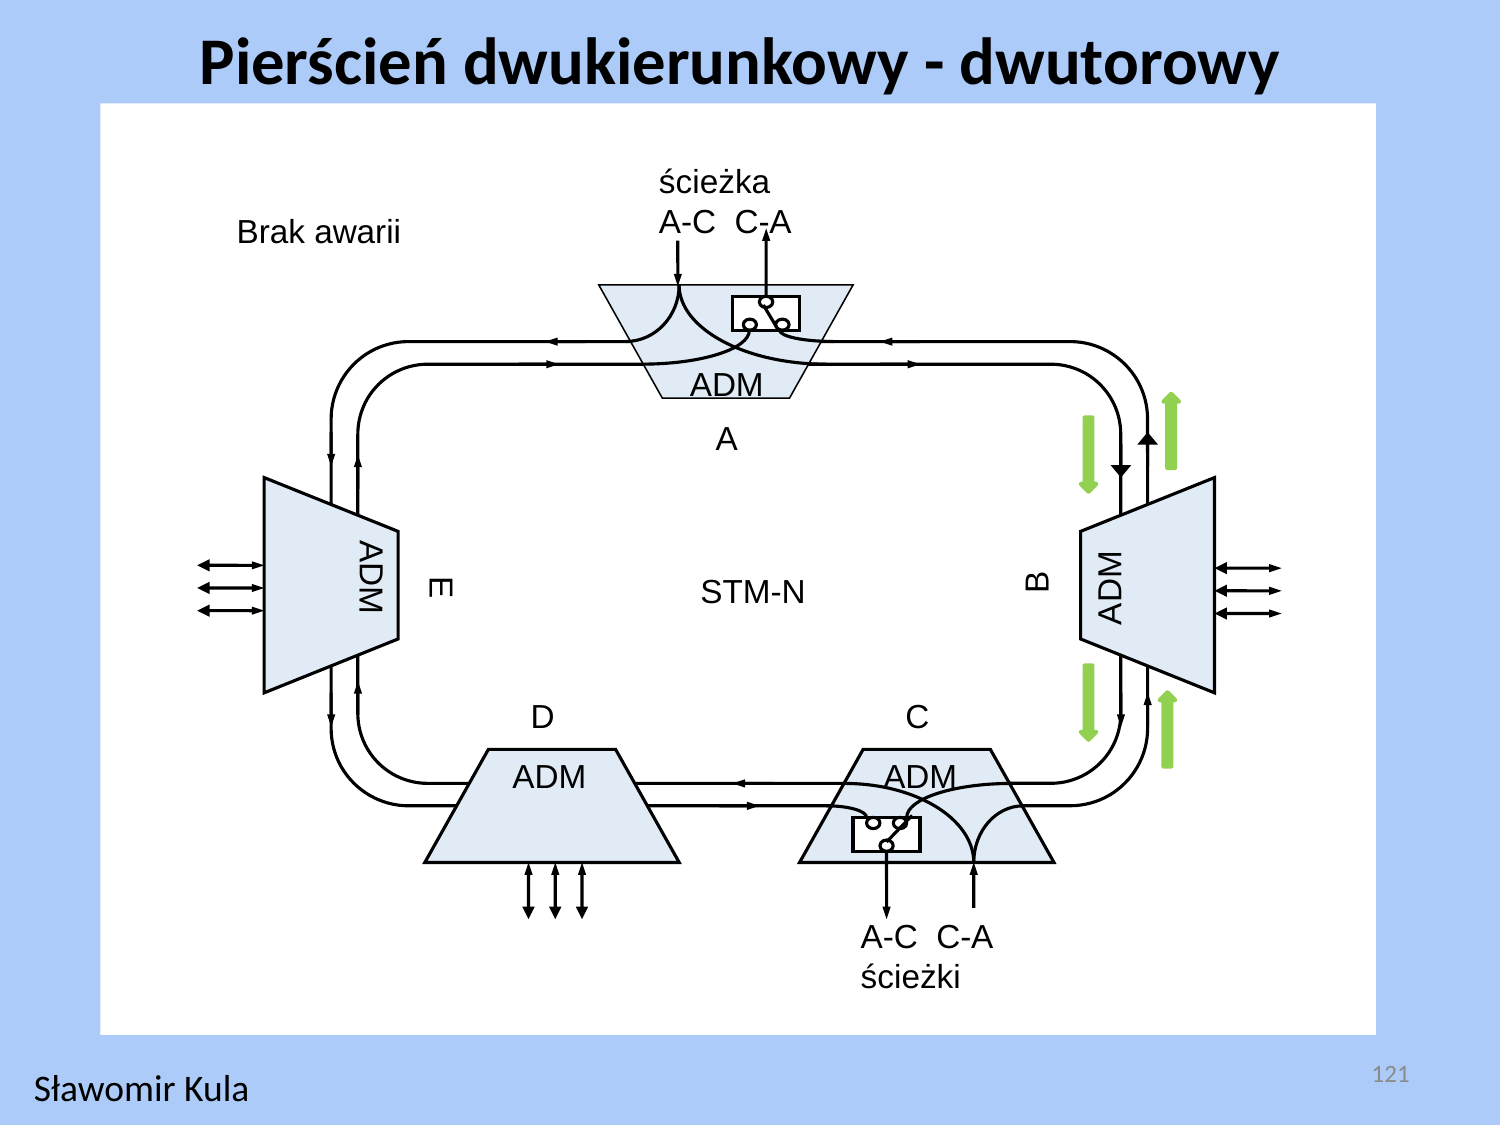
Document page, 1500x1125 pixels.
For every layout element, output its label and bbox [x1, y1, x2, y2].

slide_number [1074, 1042, 1425, 1103]
text_box [19, 1057, 265, 1117]
text_box [98, 101, 1378, 1037]
text_box [199, 17, 1296, 98]
